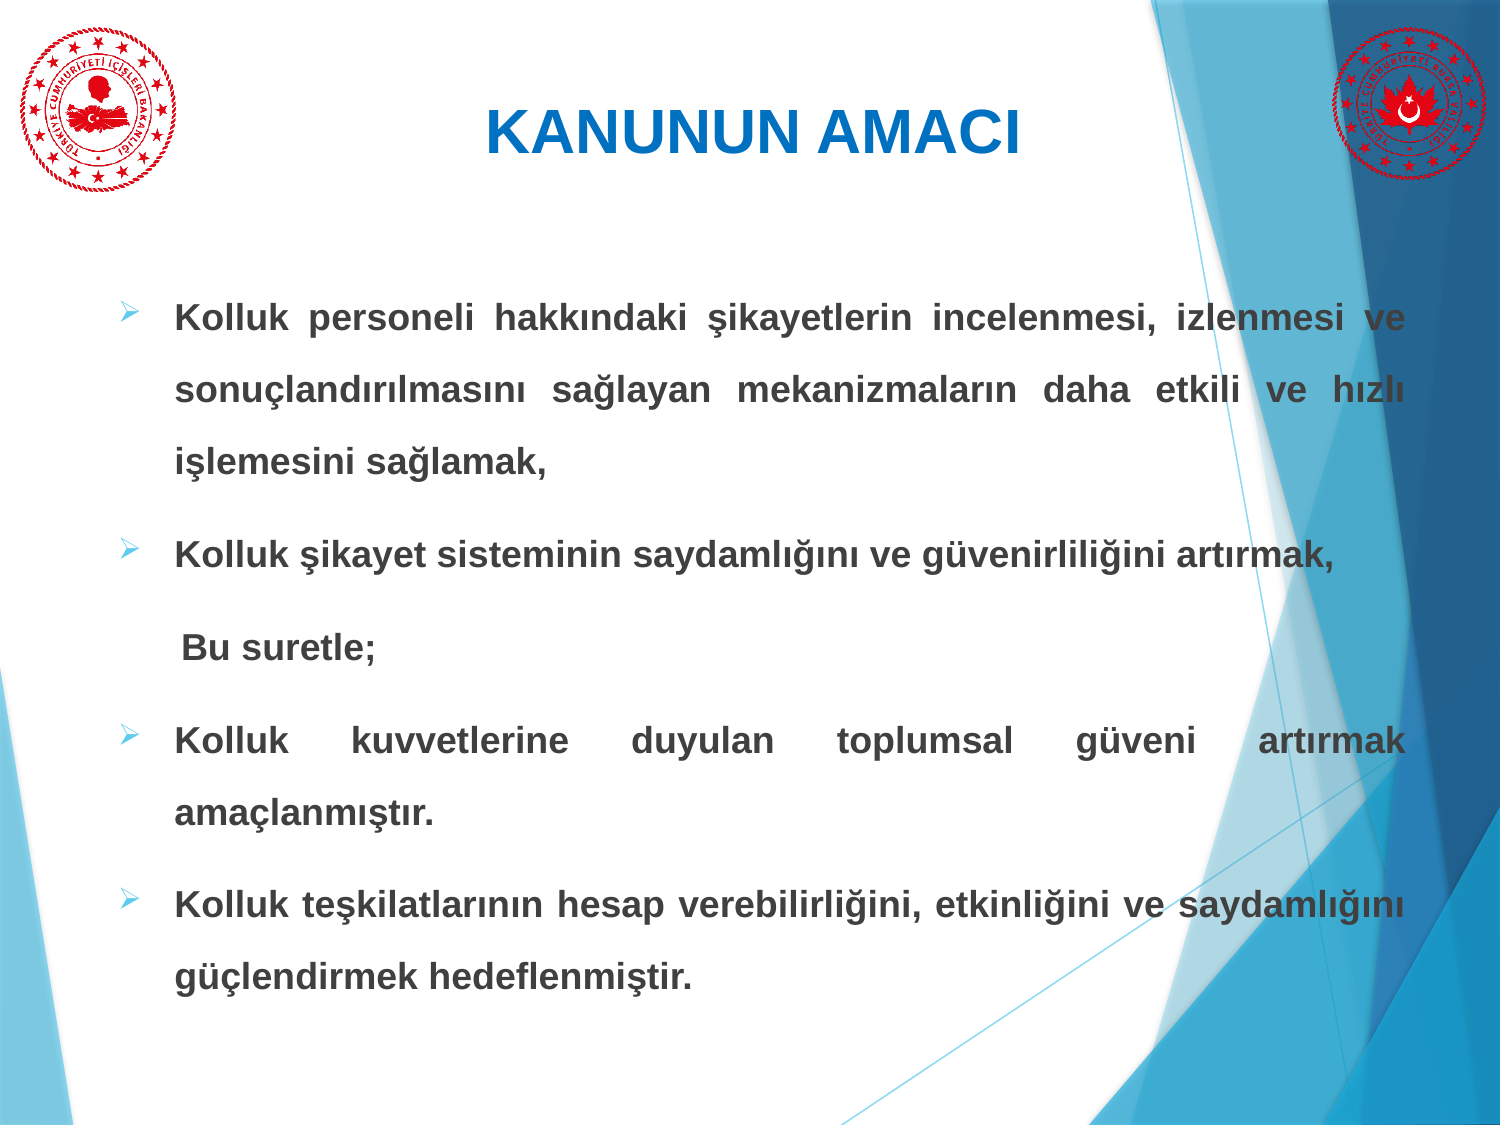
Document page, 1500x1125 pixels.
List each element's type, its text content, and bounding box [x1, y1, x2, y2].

title KANUNUN AMACI [233, 83, 1275, 258]
list Kolluk personeli hakkındaki şikayetlerin incelenmesi, izlenmesi ve sonuçlandırılmasını sağlayan mekanizmaların daha etkili ve hızlı işlemesini sağlamak, Kolluk şikayet sisteminin saydamlığını ve güvenirliliğini artırmak, Bu suretle; Kolluk kuvvetlerine duyulan toplumsal güveni artırmak amaçlanmıştır. Kolluk teşkilatlarının hesap verebilirliğini, etkinliğini ve saydamlığını güçlendirmek hedeflenmiştir. [103, 258, 1422, 1050]
picture [19, 27, 176, 192]
picture [1332, 27, 1486, 181]
